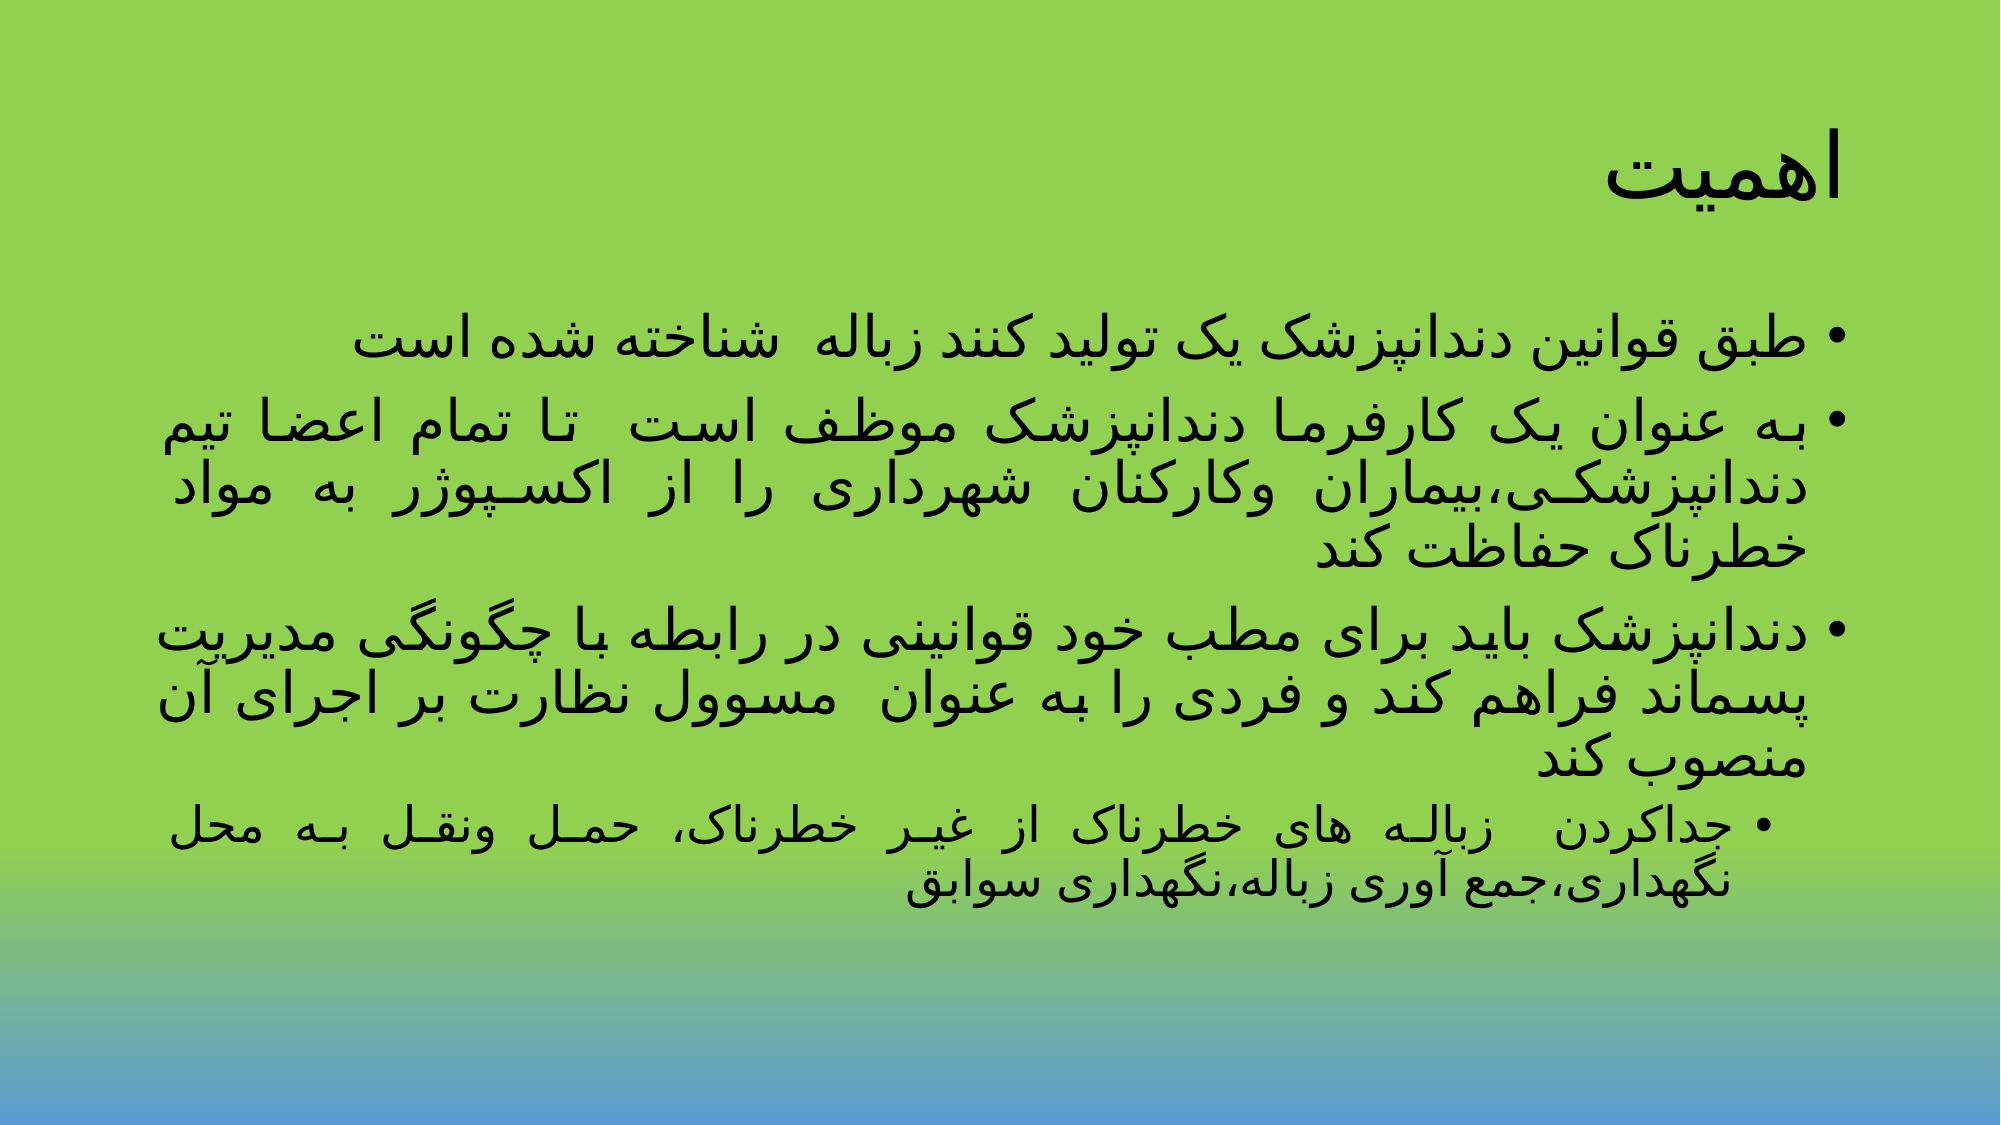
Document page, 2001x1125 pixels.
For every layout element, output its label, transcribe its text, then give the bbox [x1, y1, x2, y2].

list طبق قوانین دندانپزشک یک تولید کنند زباله شناخته شده است به عنوان یک کارفرما دندانپزشک موظف است تا تمام اعضا تیم دندانپزشکی،بیماران وکارکنان شهرداری را از اکسپوژر به مواد خطرناک حفاظت کند دندانپزشک باید برای مطب خود قوانینی در رابطه با چگونگی مدیریت پسماند فراهم کند و فردی را به عنوان مسوول نظارت بر اجرای آن منصوب کند جداکردن زباله های خطرناک از غیر خطرناک، حمل ونقل به محل نگهداری،جمع آوری زباله،نگهداری سوابق [137, 299, 1863, 1014]
title اهمیت [137, 59, 1863, 278]
